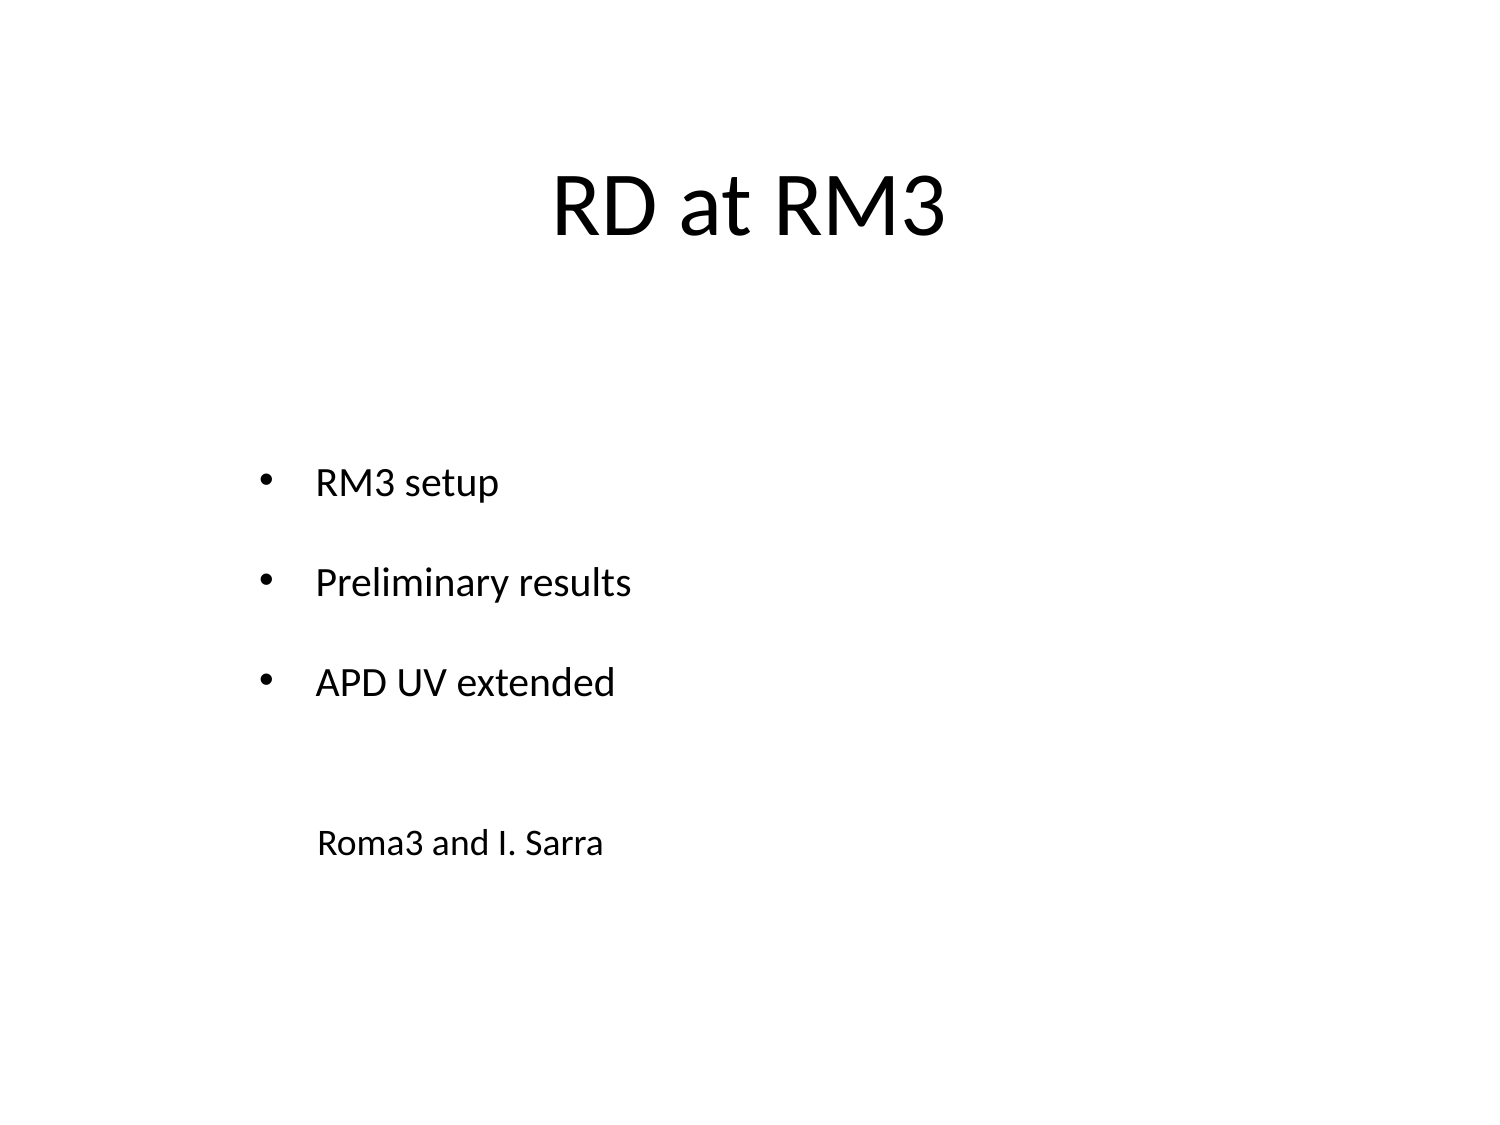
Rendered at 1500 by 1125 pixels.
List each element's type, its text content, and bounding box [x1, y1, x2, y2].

title RD at RM3 [112, 78, 1388, 320]
text_box RM3 setup Preliminary results APD UV extended [244, 397, 647, 712]
text_box Roma3 and I. Sarra [302, 810, 620, 871]
